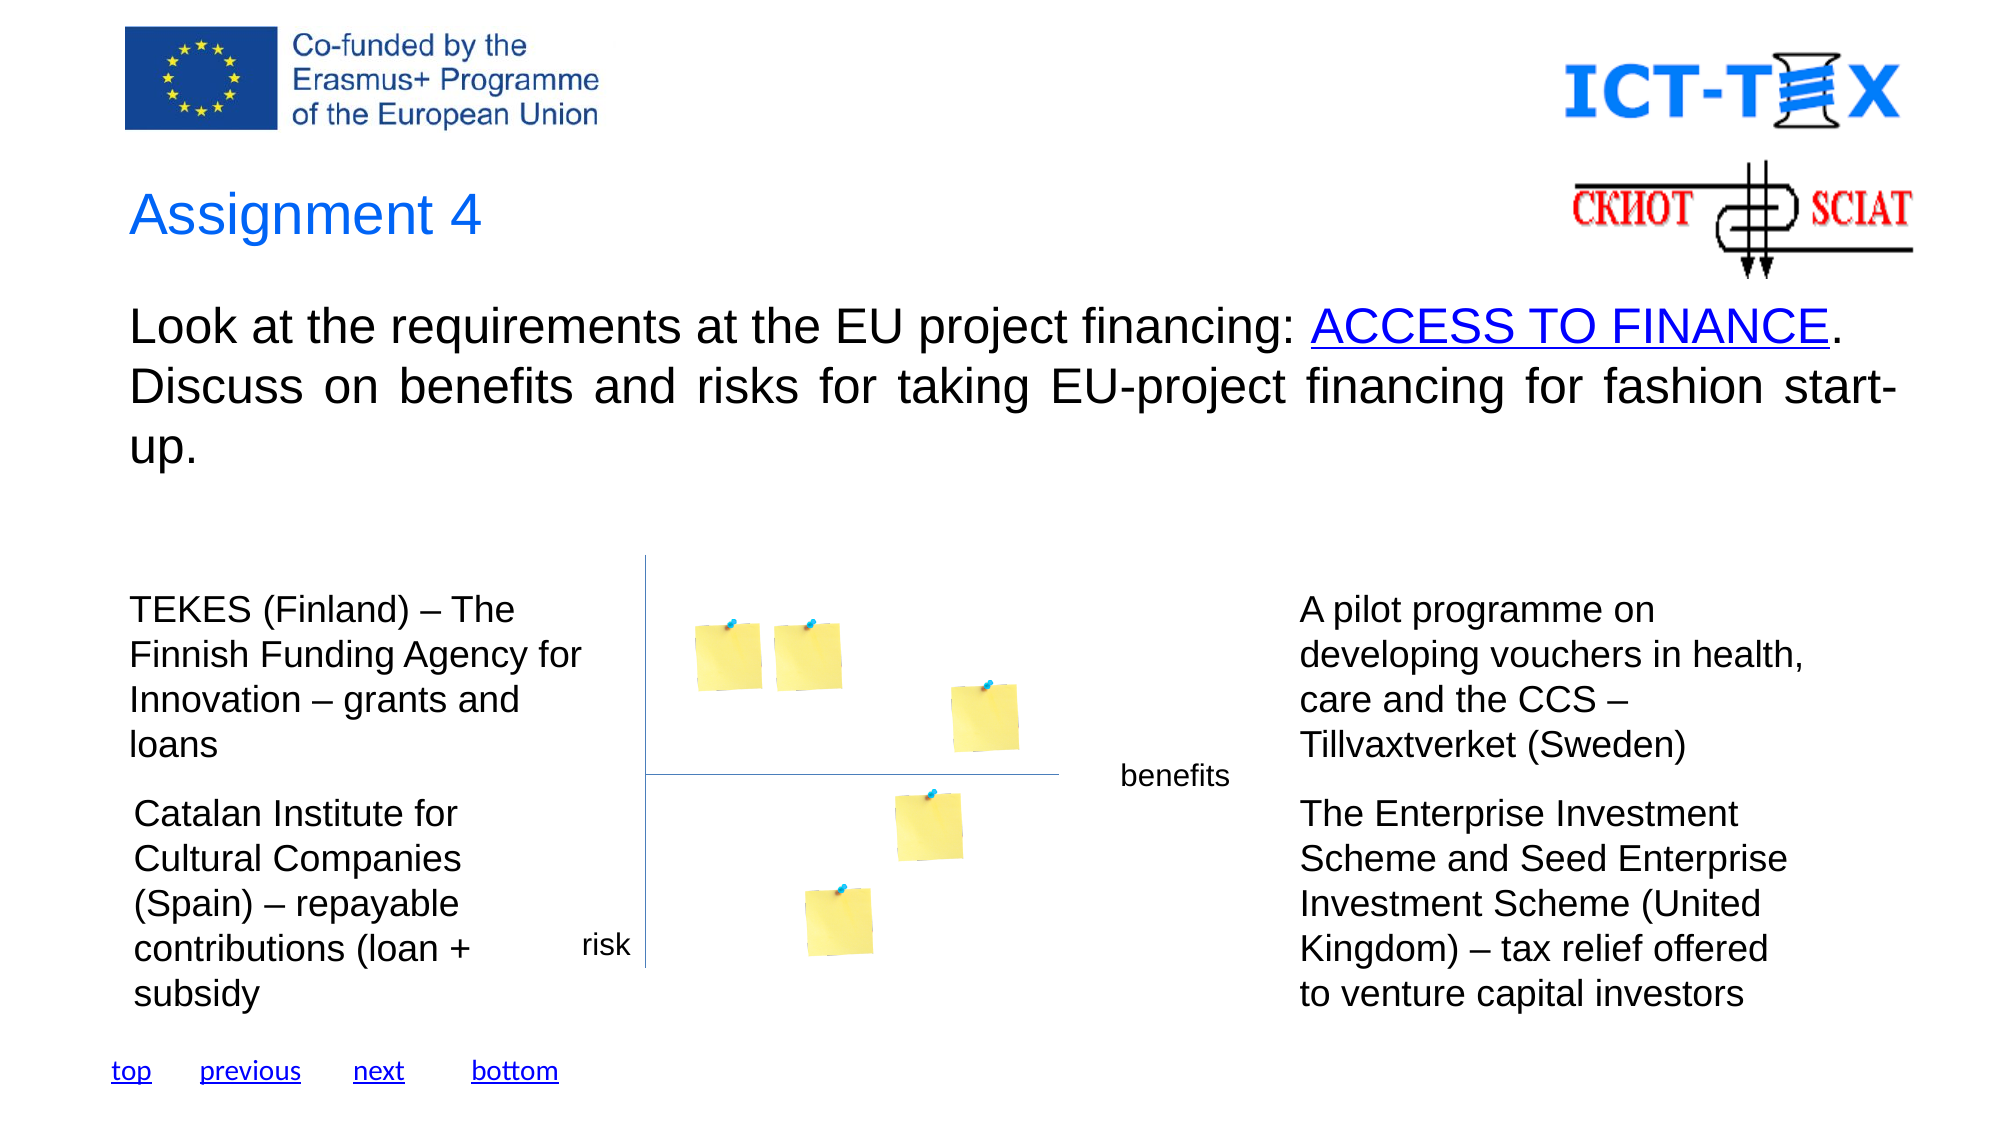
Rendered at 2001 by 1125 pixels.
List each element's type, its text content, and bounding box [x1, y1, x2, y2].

list Look at the requirements at the EU project financing: ACCESS TO FINANCE. Discuss on benefits and risks for taking EU-project financing for fashion start-up. [114, 286, 1915, 965]
picture [1554, 135, 1918, 280]
picture [125, 26, 673, 133]
text_box A pilot programme on developing vouchers in health, care and the CCS – Tillvaxtverket (Sweden) [1284, 577, 1826, 773]
picture [1539, 46, 1925, 133]
picture [803, 884, 875, 960]
picture [893, 789, 965, 866]
picture [949, 680, 1021, 756]
picture [692, 619, 764, 695]
title Assignment 4 [114, 179, 1549, 243]
text_box benefits [1105, 747, 1331, 801]
text_box Catalan Institute for Cultural Companies (Spain) – repayable contributions (loan + subsidy [118, 781, 606, 1022]
picture [772, 619, 844, 695]
text_box risk [606, 917, 641, 970]
text_box TEKES (Finland) – The Finnish Funding Agency for Innovation – grants and loans [114, 577, 602, 773]
text_box The Enterprise Investment Scheme and Seed Enterprise Investment Scheme (United Kingdom) – tax relief offered to venture capital investors [1284, 781, 1815, 1022]
